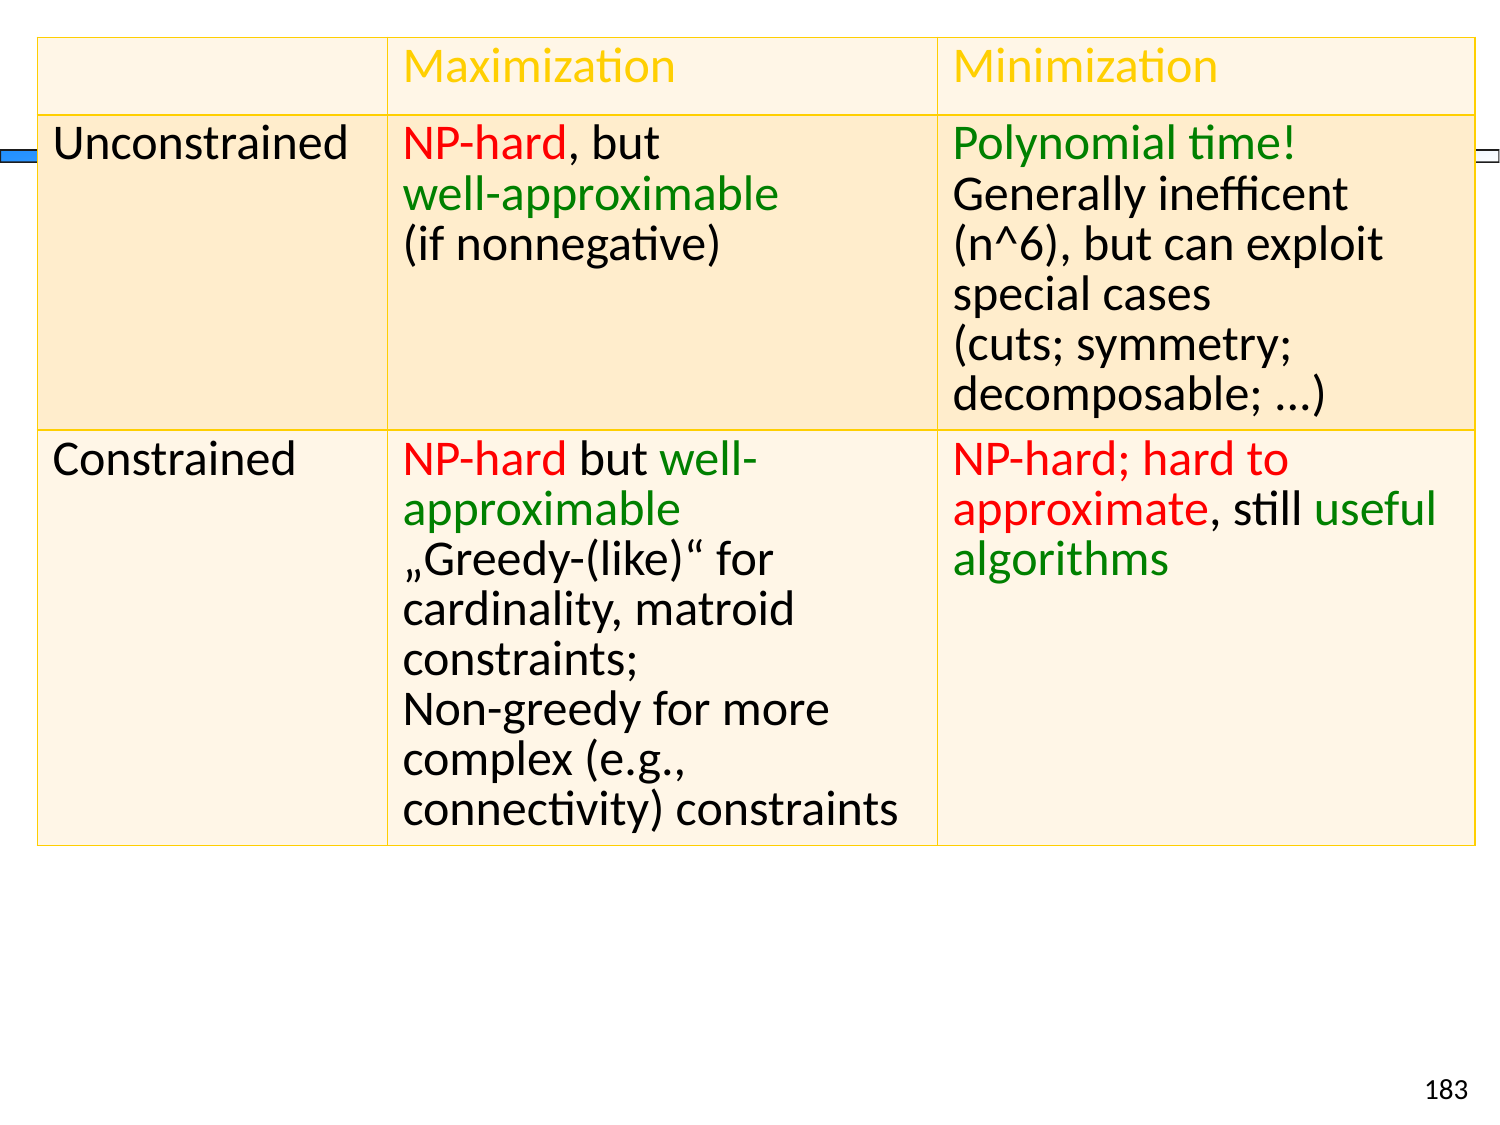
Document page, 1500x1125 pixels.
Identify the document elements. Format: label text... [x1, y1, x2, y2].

table_header [38, 38, 387, 114]
table_cell Polynomial time! Generally inefficent (n^6), but can exploit special cases (cuts; symmetry; decomposable; ...) [938, 116, 1474, 429]
table_cell NP-hard, but well-approximable (if nonnegative) [388, 116, 937, 429]
table_header Maximization [388, 38, 937, 114]
table_cell Unconstrained [38, 116, 387, 429]
table_cell Constrained [38, 431, 387, 845]
title Summary Optimization [137, 32, 1363, 37]
slide_number 183 [1170, 1037, 1484, 1113]
table_cell NP-hard but well-approximable „Greedy-(like)“ for cardinality, matroid constraints; Non-greedy for more complex (e.g., connectivity) constraints [388, 431, 937, 845]
table_header Minimization [938, 38, 1474, 114]
table_cell NP-hard; hard to approximate, still useful algorithms [938, 431, 1474, 845]
